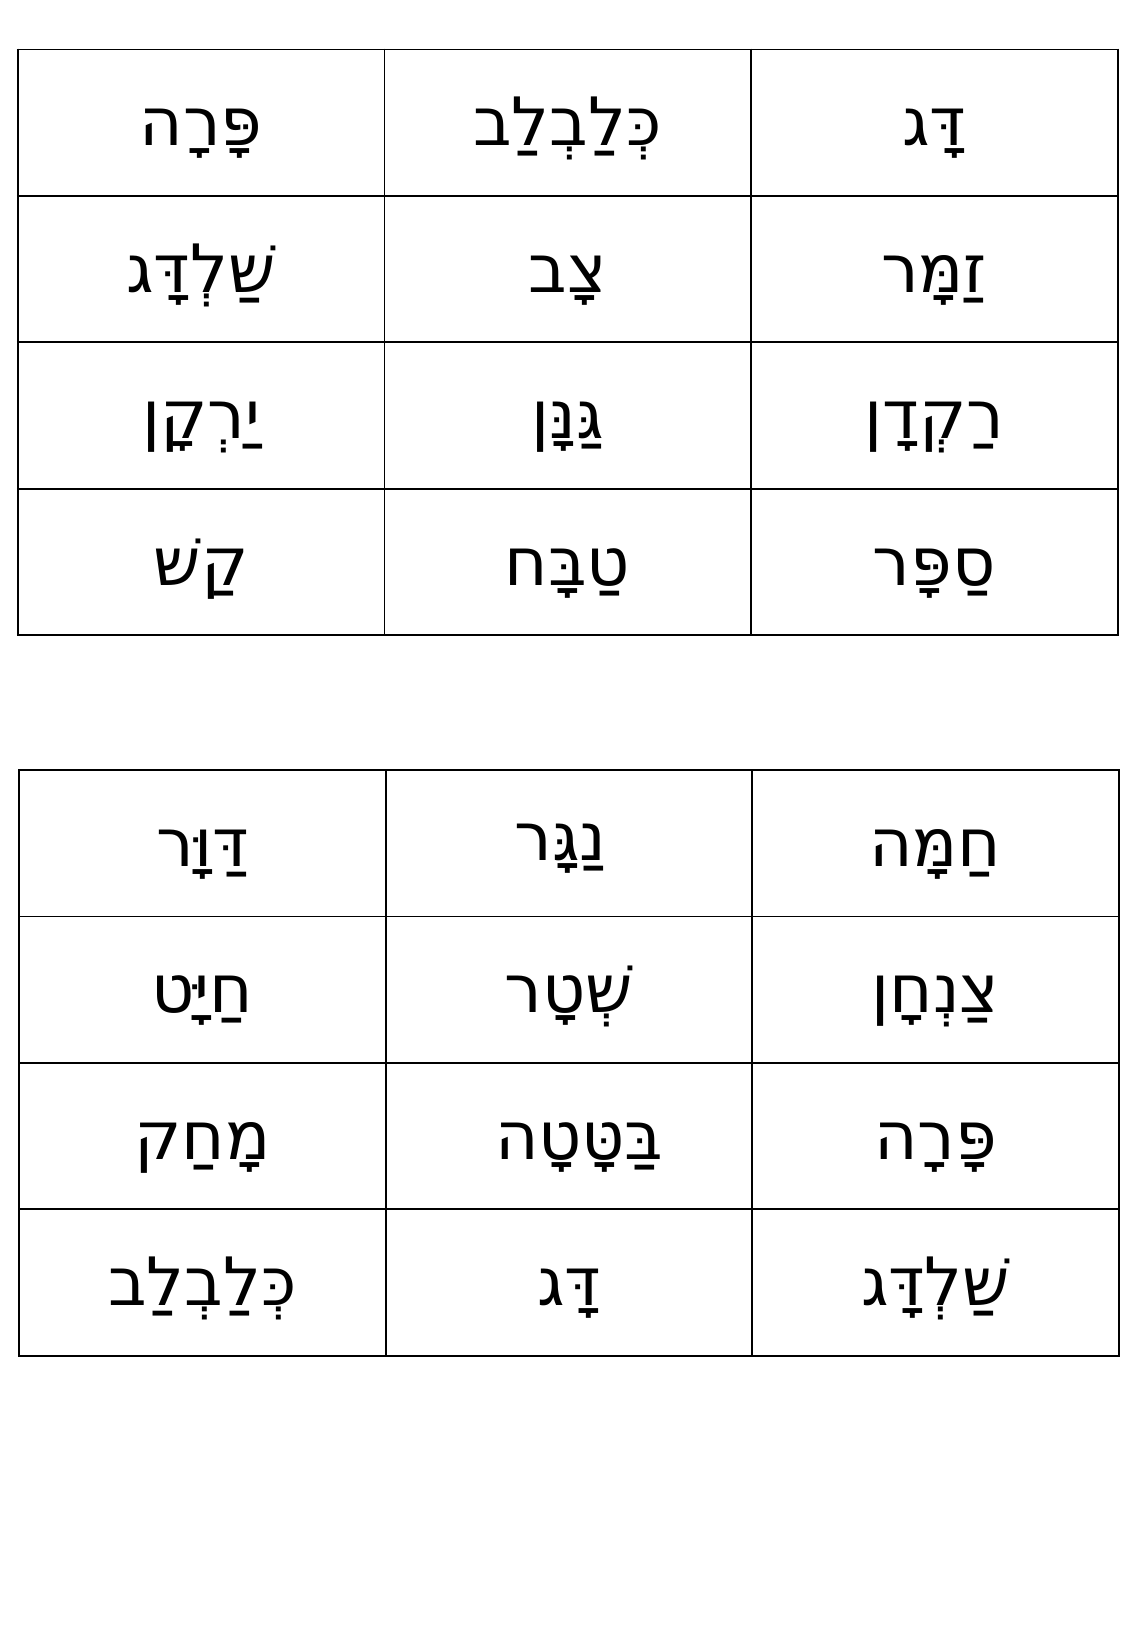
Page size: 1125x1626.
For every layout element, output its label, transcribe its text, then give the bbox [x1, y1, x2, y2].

table_cell דָּג [387, 1210, 751, 1355]
table_cell מָחַק [20, 1064, 385, 1208]
table_cell חַיָּט [20, 917, 385, 1062]
table_header נַגָּר [387, 771, 751, 916]
table_cell קַשׁ [19, 490, 384, 634]
table_header פָּרָה [19, 50, 384, 195]
table_cell פָּרָה [753, 1064, 1118, 1208]
table_cell שַׁלְדָּג [753, 1210, 1118, 1355]
table_cell צָב [385, 197, 750, 341]
table_cell יַרְקָן [19, 343, 384, 488]
table_cell סַפָּר [752, 490, 1117, 634]
table_header דַּוָּר [20, 771, 385, 916]
table_cell רַקְדָן [752, 343, 1117, 488]
table_cell שְׁטָר [387, 917, 751, 1062]
table_cell זַמָּר [752, 197, 1117, 341]
table_cell טַבָּח [385, 490, 750, 634]
table_cell שַׁלְדָּג [19, 197, 384, 341]
table_cell צַנְחָן [753, 917, 1118, 1062]
table_cell גַּנָּן [385, 343, 750, 488]
table_header דָּג [752, 50, 1117, 195]
table_header חַמָּה [753, 771, 1118, 916]
table_header כְּלַבְלַב [385, 50, 750, 195]
table_cell בַּטָּטָה [387, 1064, 751, 1208]
table_cell כְּלַבְלַב [20, 1210, 385, 1355]
